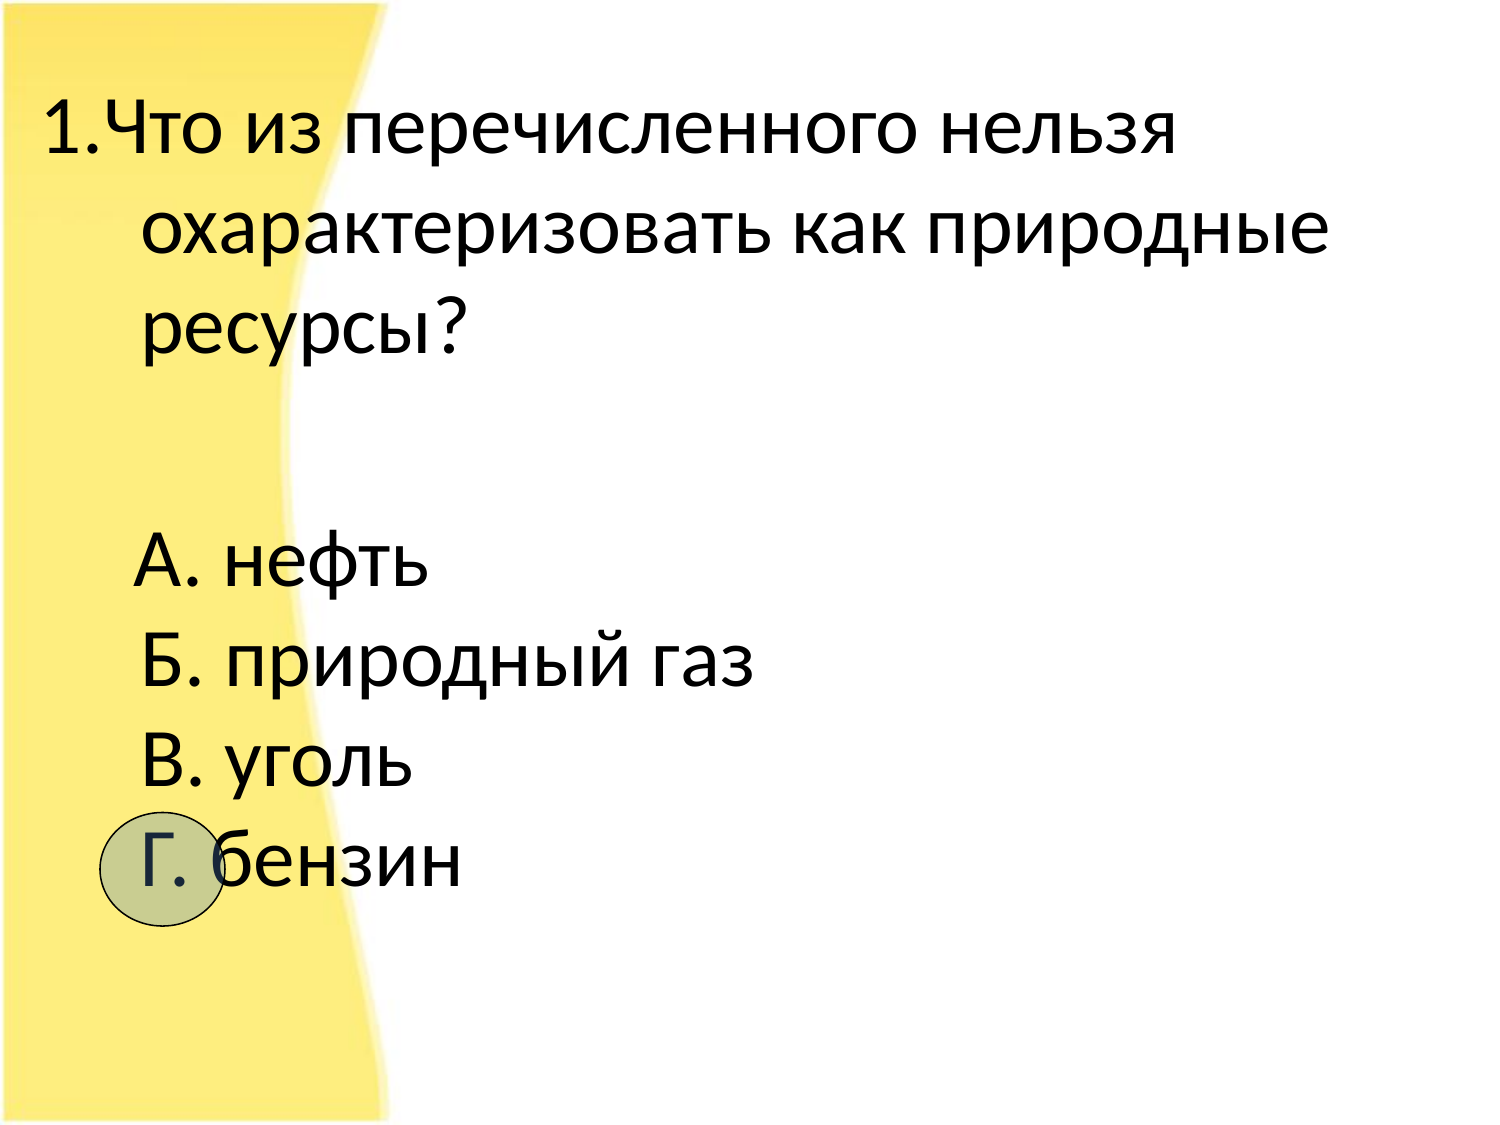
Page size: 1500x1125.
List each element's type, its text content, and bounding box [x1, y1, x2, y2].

list 1.Что из перечисленного нельзя охарактеризовать как природные ресурсы? А. нефть Б. природный газ В. уголь Г. бензин [24, 62, 1500, 1001]
text_box [99, 812, 226, 927]
picture [0, 0, 1500, 1125]
